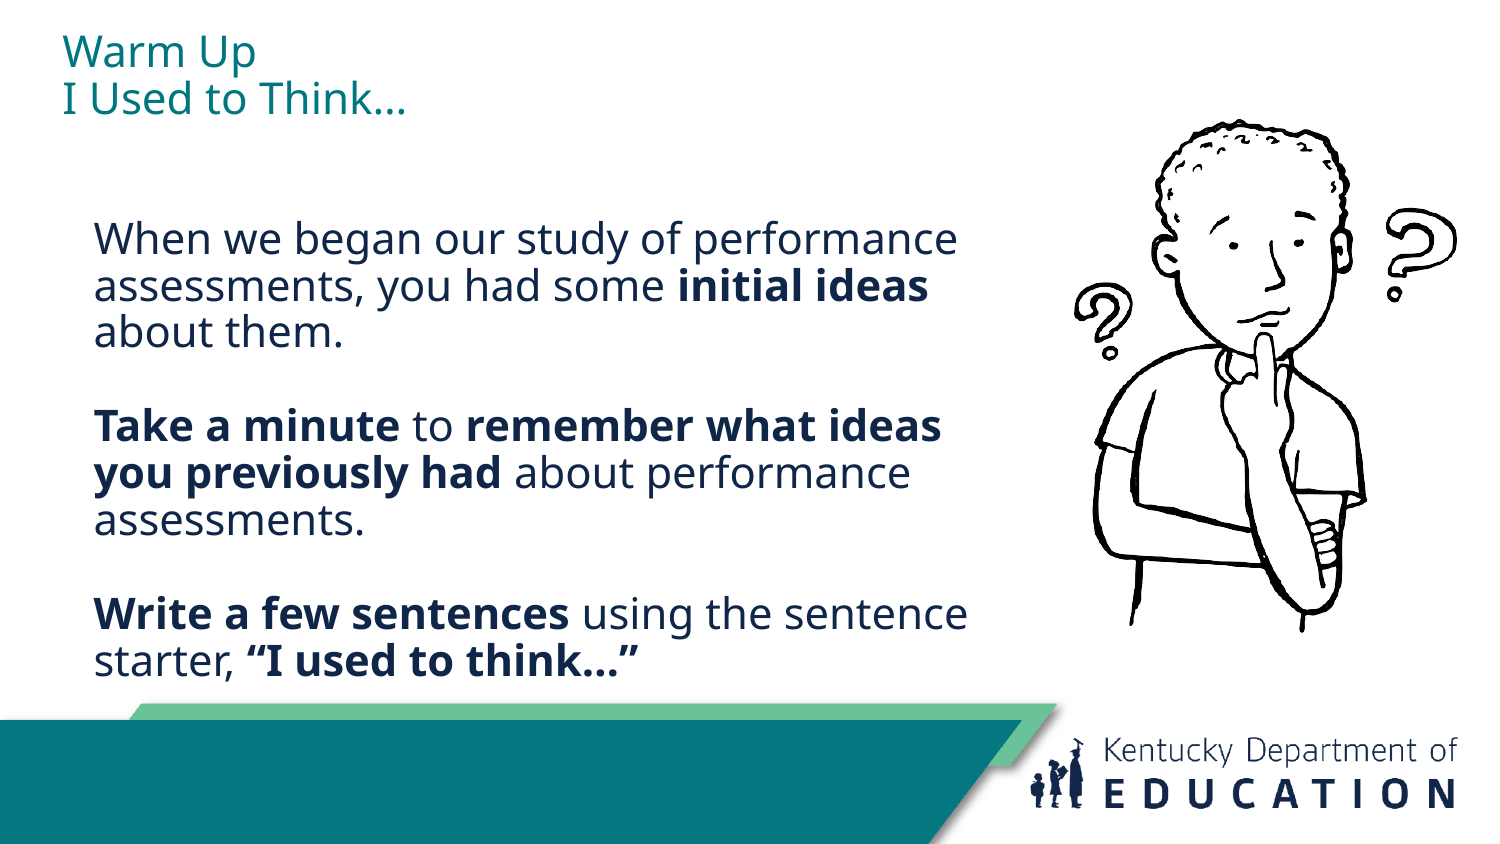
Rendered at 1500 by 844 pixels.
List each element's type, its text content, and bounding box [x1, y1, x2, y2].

picture [0, 0, 1500, 844]
list When we began our study of performance assessments, you had some initial ideas about them. Take a minute to remember what ideas you previously had about performance assessments. Write a few sentences using the sentence starter, “I used to think…” [43, 211, 1045, 697]
title Warm Up I Used to Think… [51, 23, 1000, 185]
